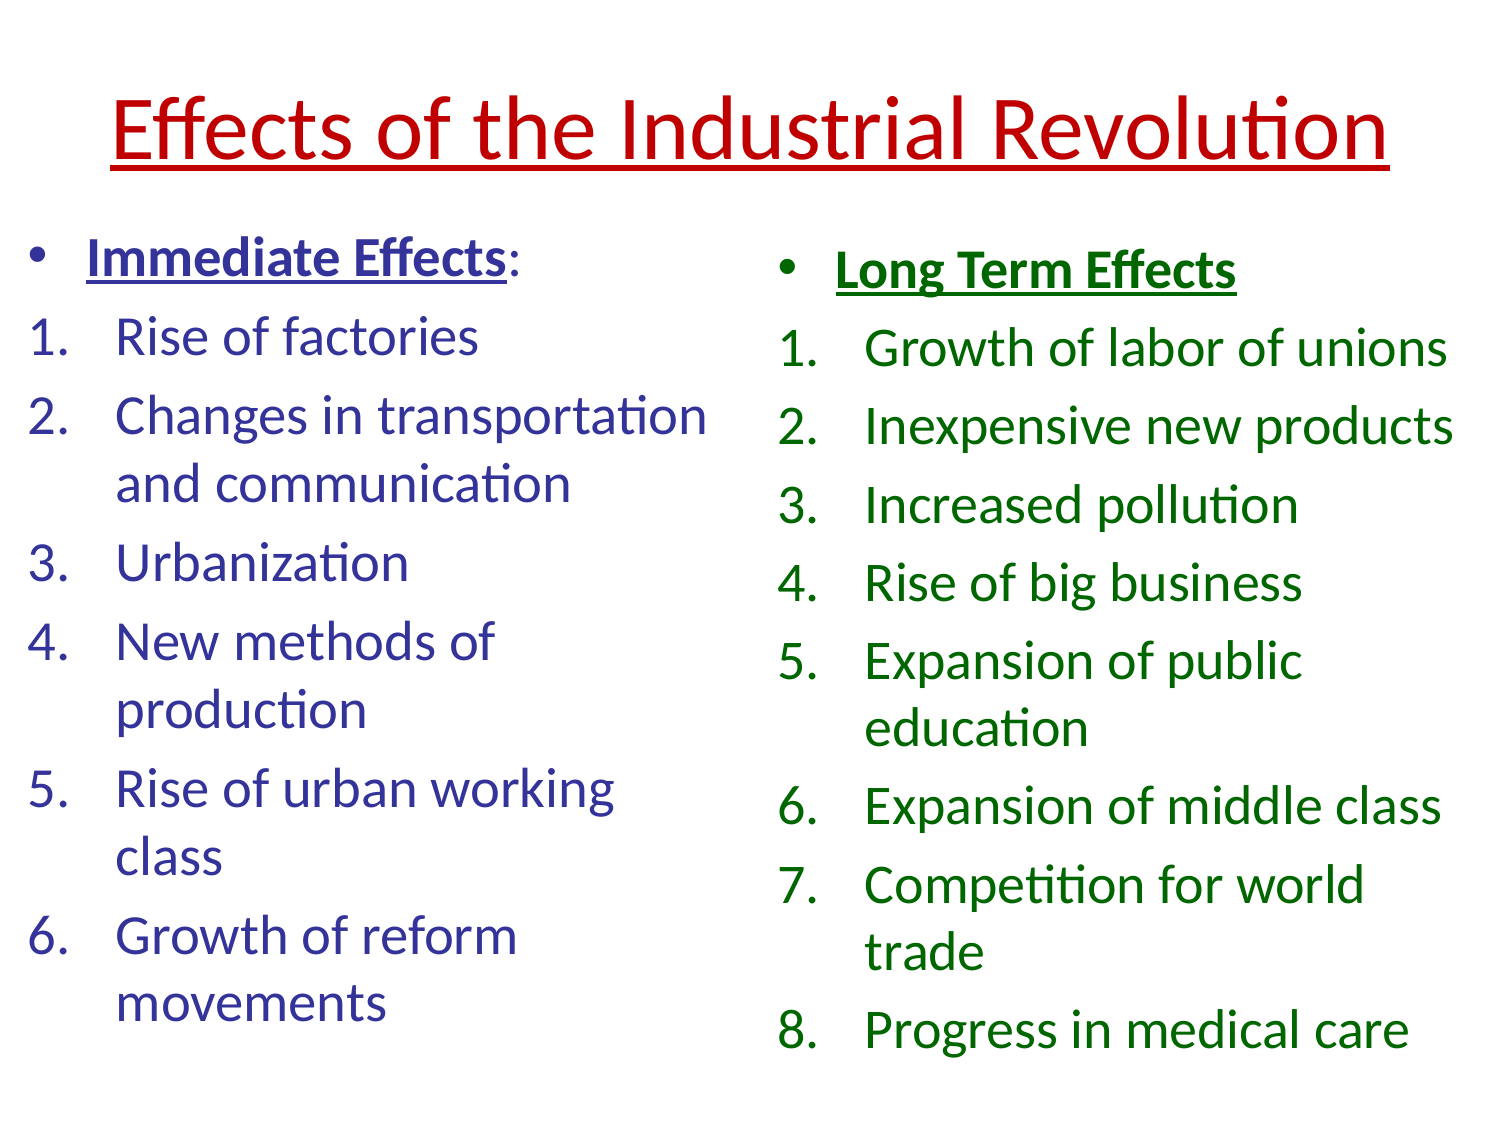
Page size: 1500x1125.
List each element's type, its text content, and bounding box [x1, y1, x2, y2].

title Effects of the Industrial Revolution [75, 45, 1425, 200]
list Long Term Effects Growth of labor of unions Inexpensive new products Increased pollution Rise of big business Expansion of public education Expansion of middle class Competition for world trade Progress in medical care [762, 224, 1488, 1075]
list Immediate Effects: Rise of factories Changes in transportation and communication Urbanization New methods of production Rise of urban working class Growth of reform movements [12, 212, 738, 1100]
